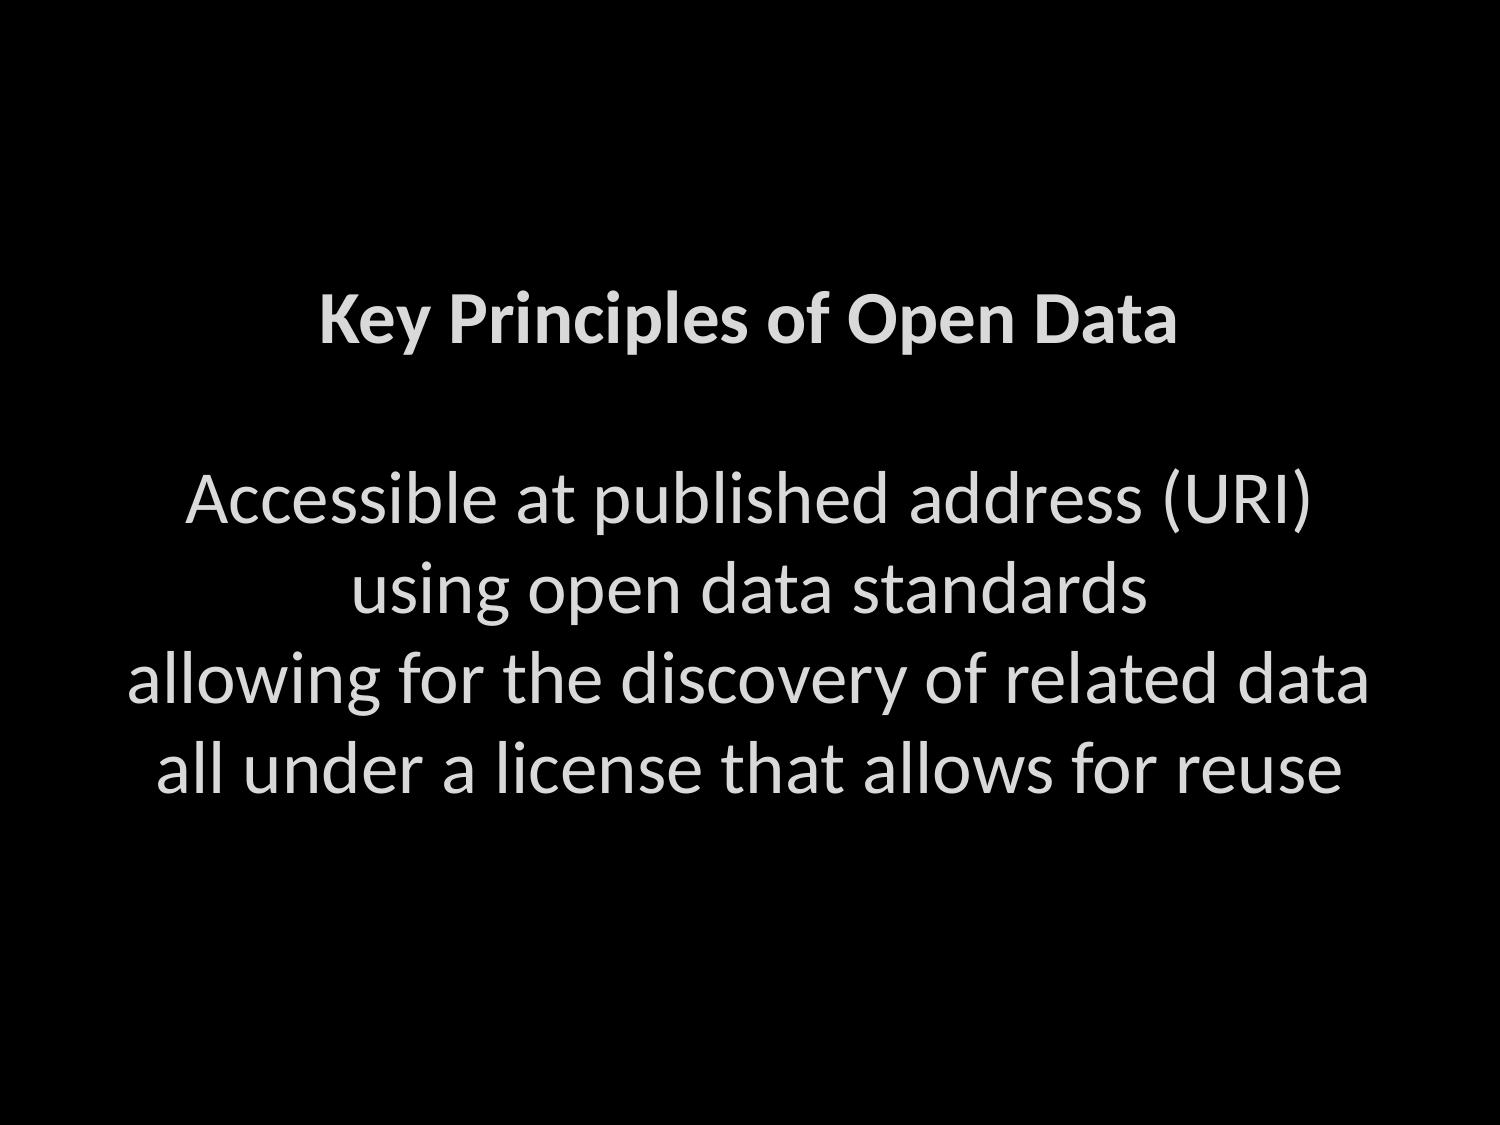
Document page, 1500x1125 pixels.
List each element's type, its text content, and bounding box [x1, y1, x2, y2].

text_box Key Principles of Open Data Accessible at published address (URI) using open data standards allowing for the discovery of related data all under a license that allows for reuse [0, 261, 1500, 817]
